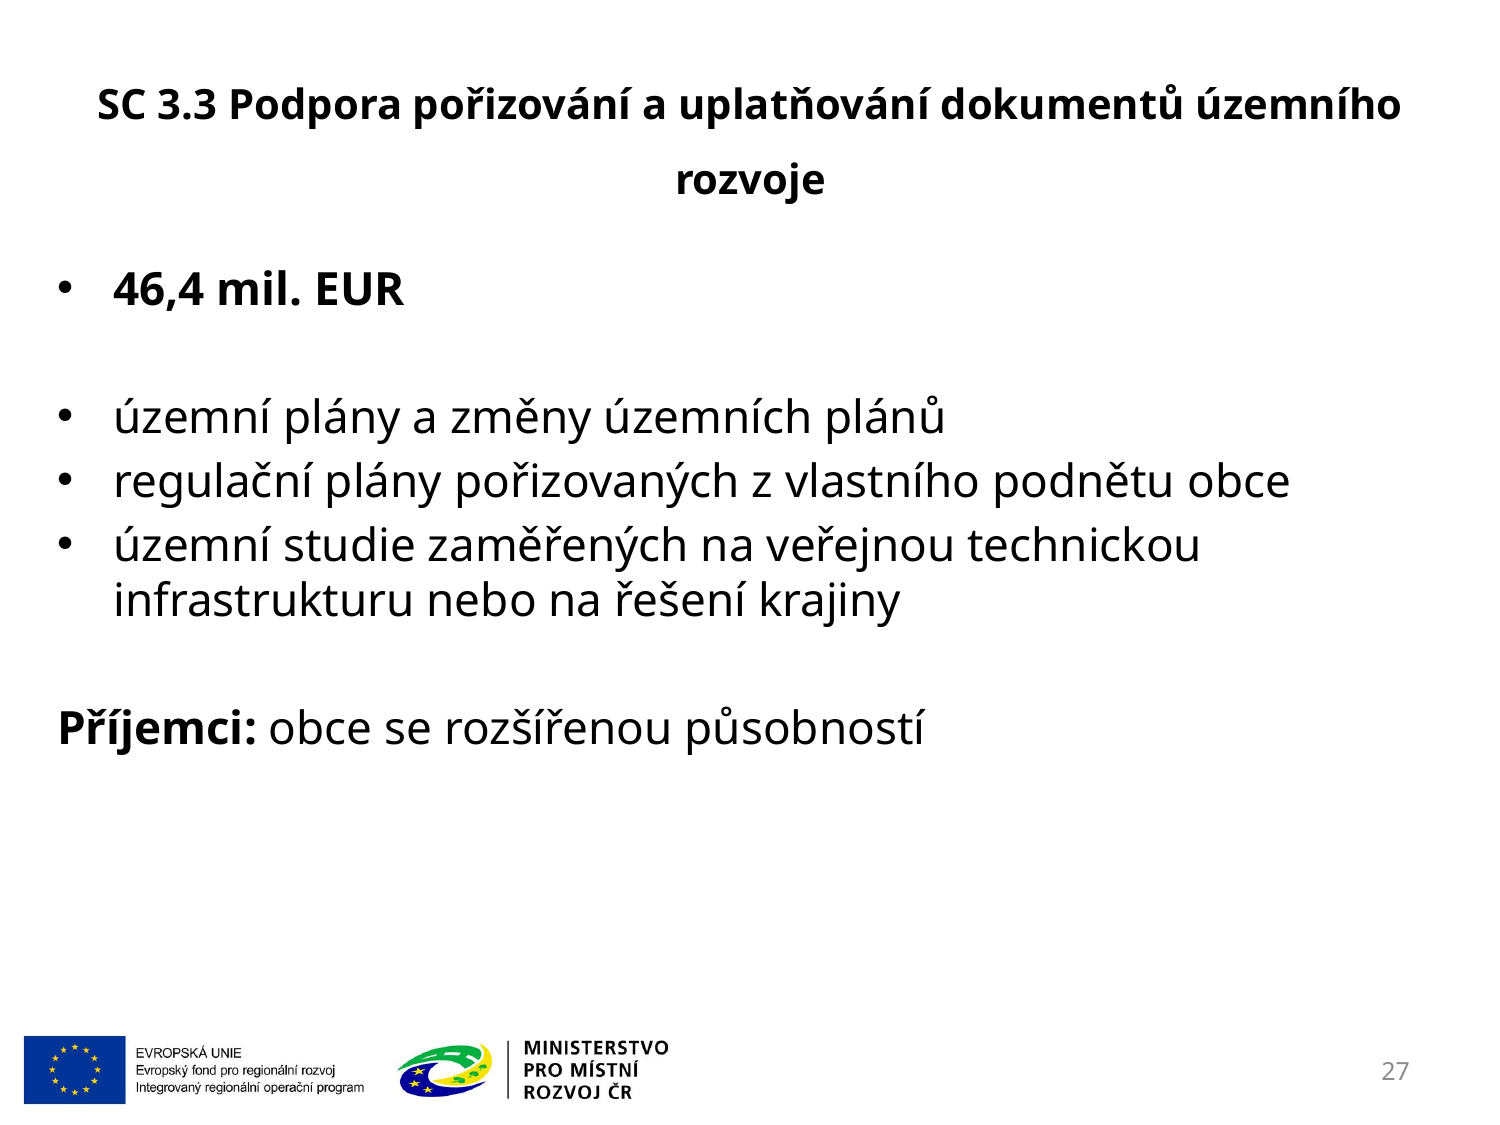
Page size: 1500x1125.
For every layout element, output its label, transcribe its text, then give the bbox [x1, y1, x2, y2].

list 46,4 mil. EUR územní plány a změny územních plánů regulační plány pořizovaných z vlastního podnětu obce územní studie zaměřených na veřejnou technickou infrastrukturu nebo na řešení krajiny Příjemci: obce se rozšířenou působností [41, 251, 1466, 1070]
text_box SC 3.3 Podpora pořizování a uplatňování dokumentů územního rozvoje [41, 45, 1459, 233]
slide_number 27 [1074, 1042, 1425, 1103]
picture [0, 1012, 691, 1125]
